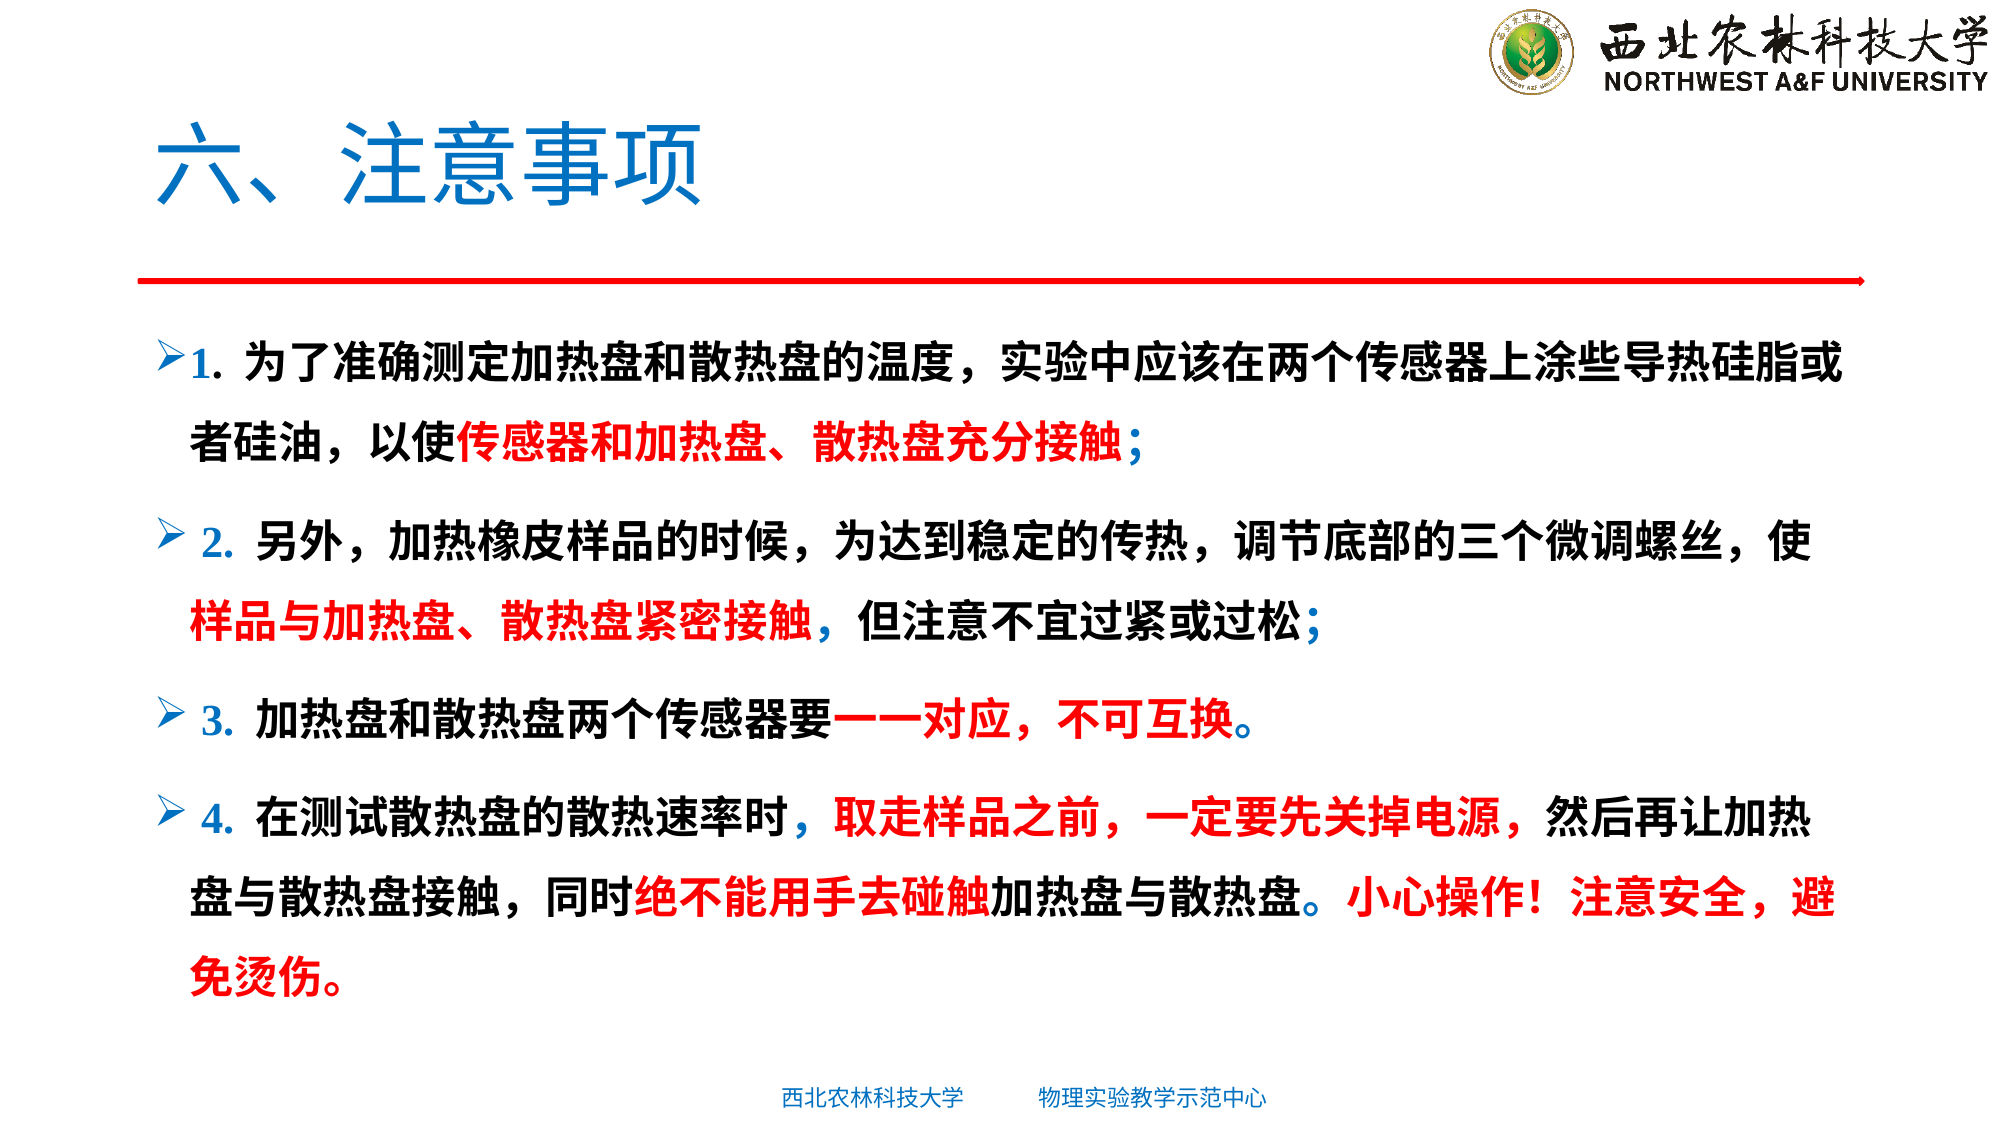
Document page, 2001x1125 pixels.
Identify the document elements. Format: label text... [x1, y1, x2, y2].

list 1. 为了准确测定加热盘和散热盘的温度，实验中应该在两个传感器上涂些导热硅脂或者硅油，以使传感器和加热盘、散热盘充分接触； 2. 另外，加热橡皮样品的时候，为达到稳定的传热，调节底部的三个微调螺丝，使样品与加热盘、散热盘紧密接触，但注意不宜过紧或过松； 3. 加热盘和散热盘两个传感器要一一对应，不可互换。 4. 在测试散热盘的散热速率时，取走样品之前，一定要先关掉电源，然后再让加热盘与散热盘接触，同时绝不能用手去碰触加热盘与散热盘。小心操作！注意安全，避免烫伤。 [138, 299, 1864, 1014]
picture [1489, 9, 1988, 95]
title 六、注意事项 [138, 60, 1864, 278]
